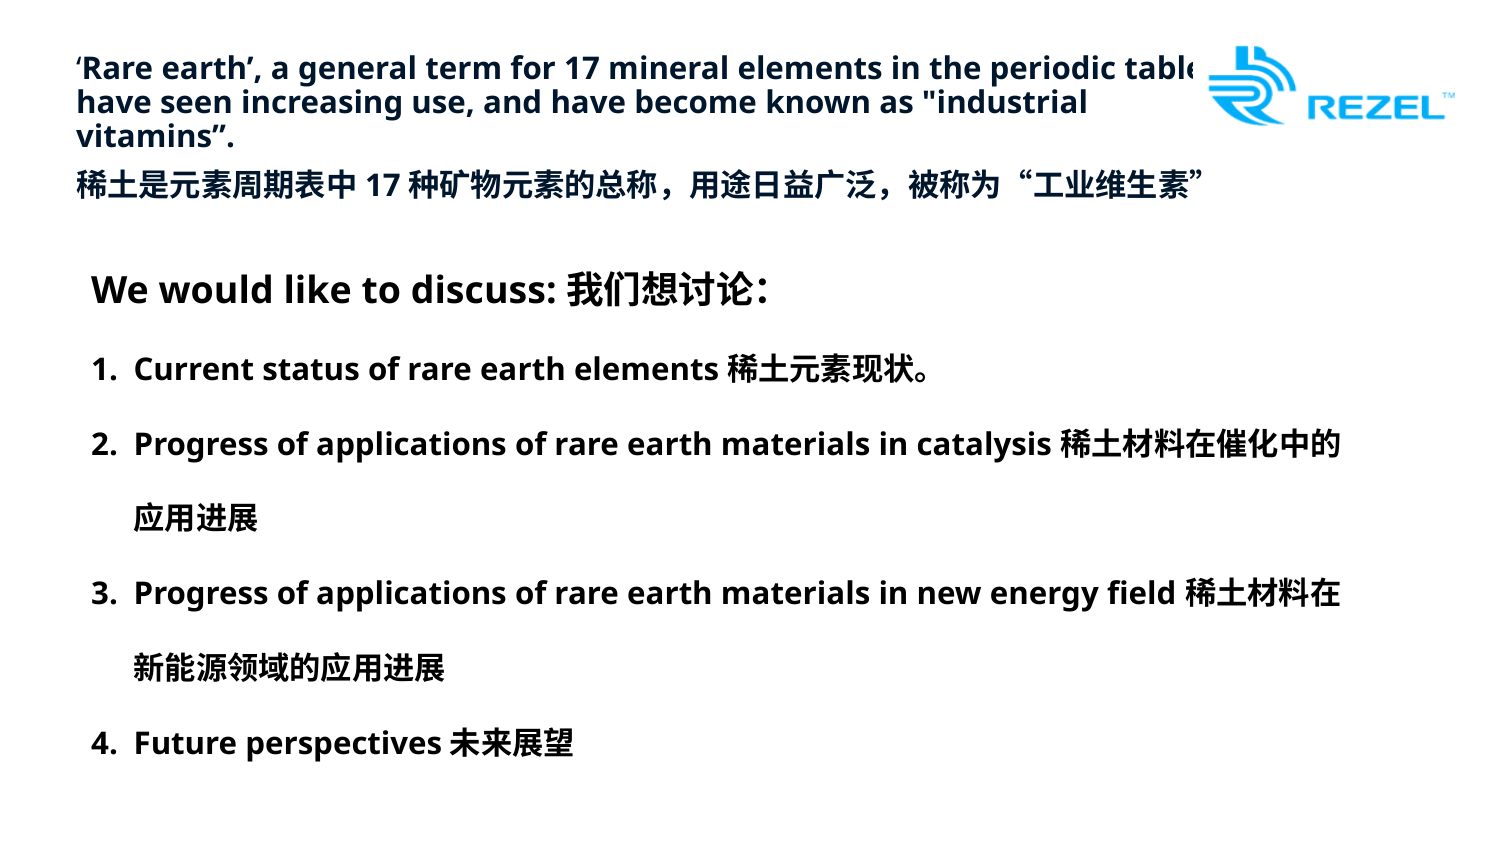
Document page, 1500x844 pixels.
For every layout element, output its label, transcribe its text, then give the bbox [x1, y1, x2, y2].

list ‘Rare earth’, a general term for 17 mineral elements in the periodic table, have seen increasing use, and have become known as "industrial vitamins”. 稀土是元素周期表中17种矿物元素的总称，用途日益广泛，被称为“工业维生素” [64, 47, 1241, 583]
picture [1193, 38, 1469, 138]
text_box We would like to discuss:我们想讨论： Current status of rare earth elements稀土元素现状。 Progress of applications of rare earth materials in catalysis稀土材料在催化中的应用进展 Progress of applications of rare earth materials in new energy field稀土材料在新能源领域的应用进展 Future perspectives未来展望 [80, 215, 1370, 767]
